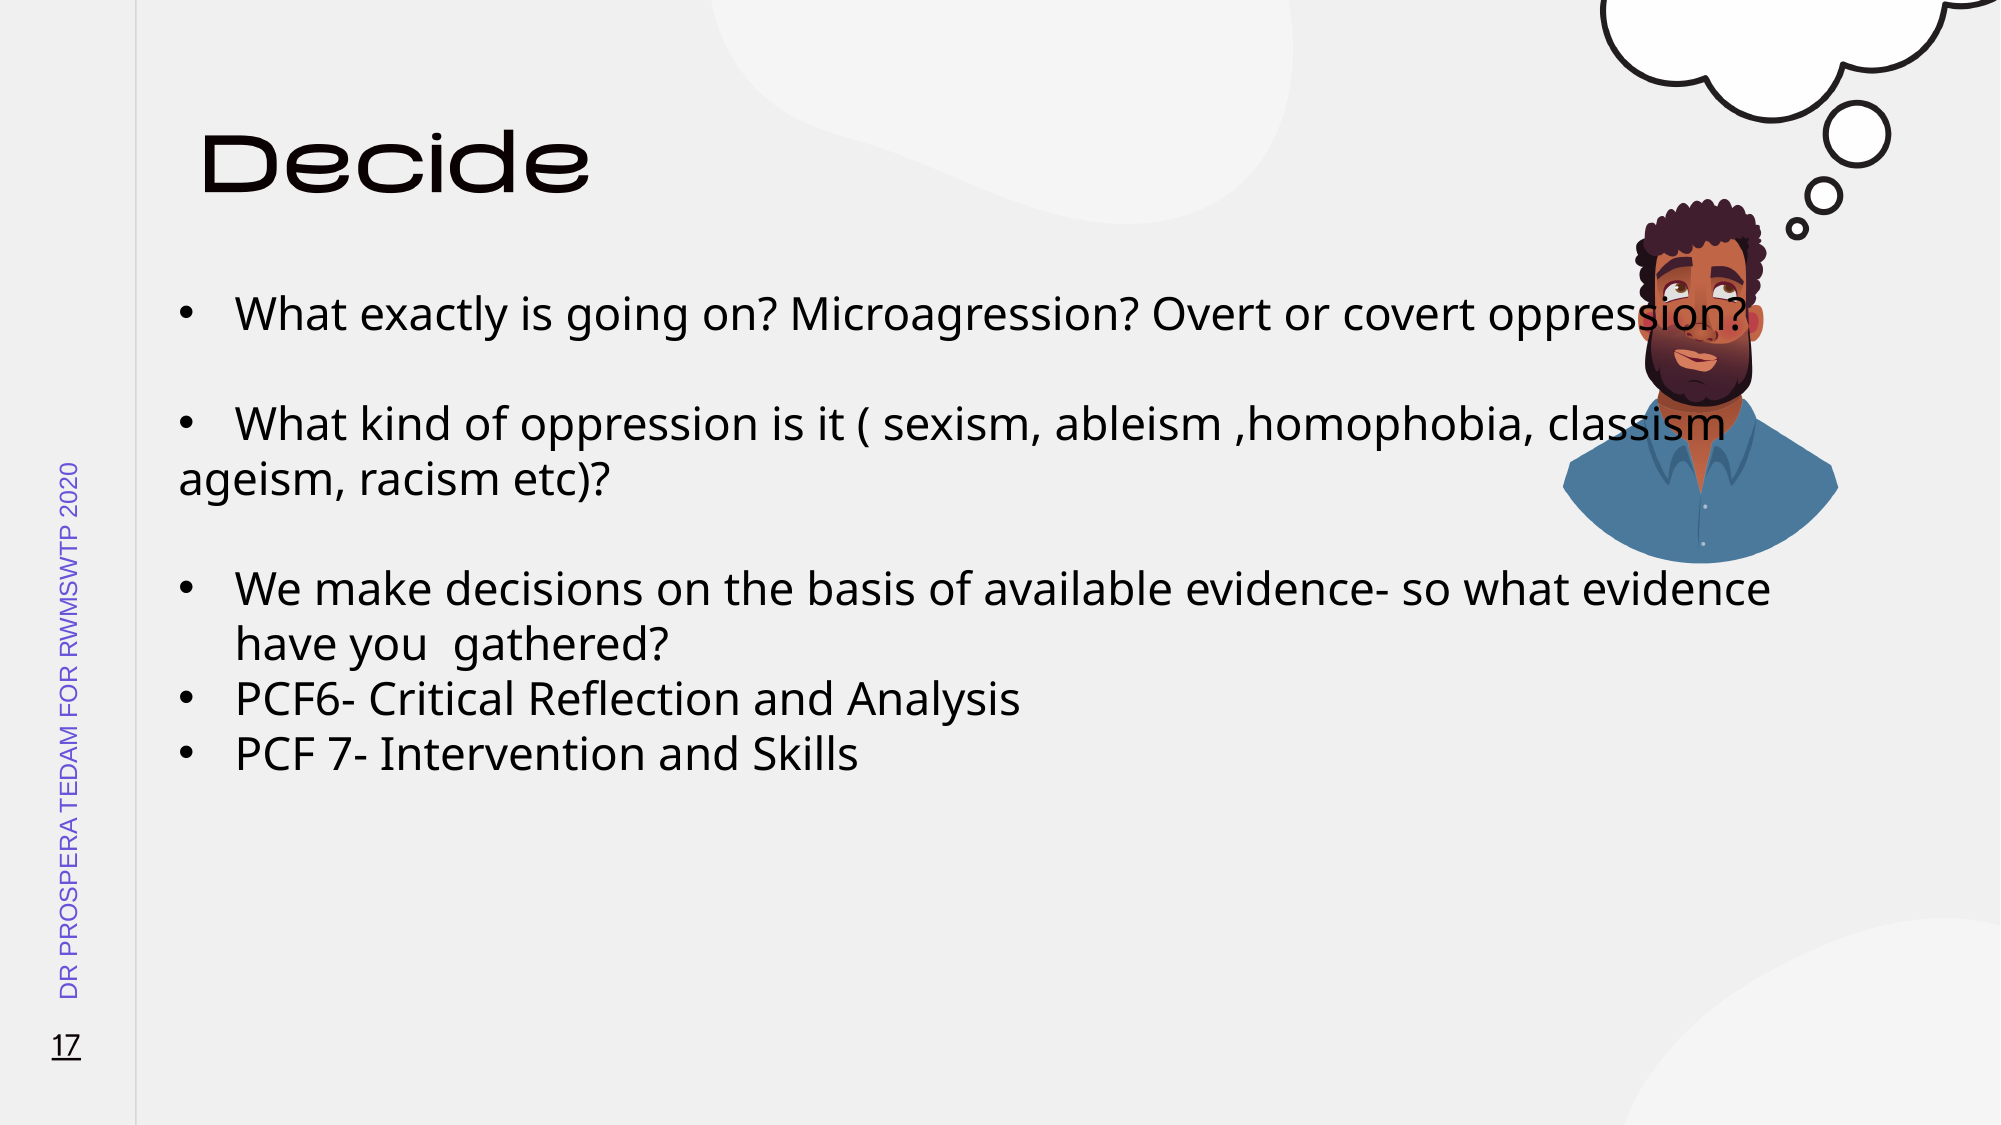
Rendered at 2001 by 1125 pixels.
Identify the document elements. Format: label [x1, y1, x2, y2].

list [0, 0, 2000, 1125]
